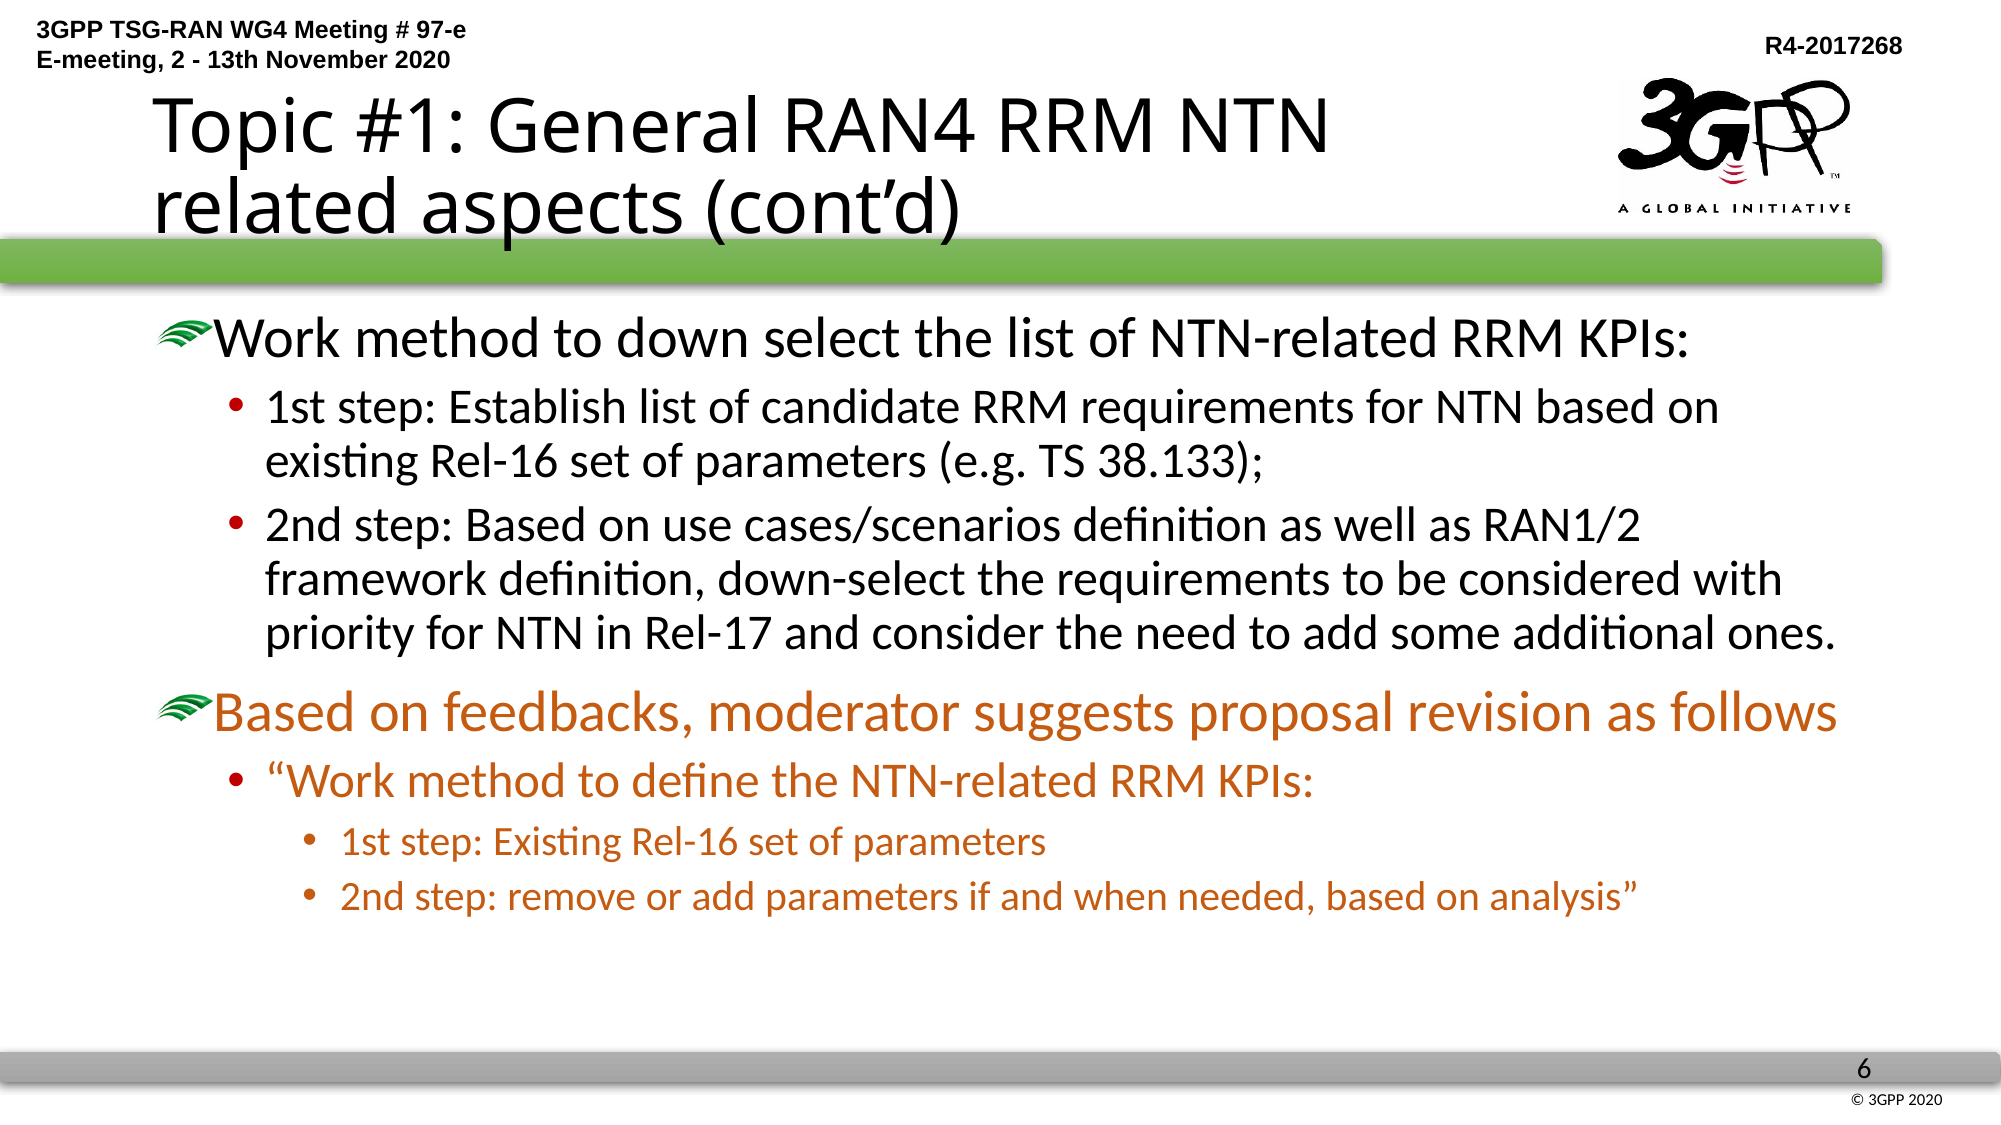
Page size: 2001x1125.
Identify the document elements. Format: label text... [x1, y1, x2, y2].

picture [152, 688, 215, 730]
title Topic #1: General RAN4 RRM NTN related aspects (cont’d) [137, 59, 1609, 278]
list Work method to down select the list of NTN-related RRM KPIs: 1st step: Establish list of candidate RRM requirements for NTN based on existing Rel-16 set of parameters (e.g. TS 38.133); 2nd step: Based on use cases/scenarios definition as well as RAN1/2 framework definition, down-select the requirements to be considered with priority for NTN in Rel-17 and consider the need to add some additional ones. Based on feedbacks, moderator suggests proposal revision as follows “Work method to define the NTN-related RRM KPIs: 1st step: Existing Rel-16 set of parameters 2nd step: remove or add parameters if and when needed, based on analysis” [137, 299, 1863, 1014]
picture [152, 314, 215, 356]
picture [1618, 78, 1850, 213]
